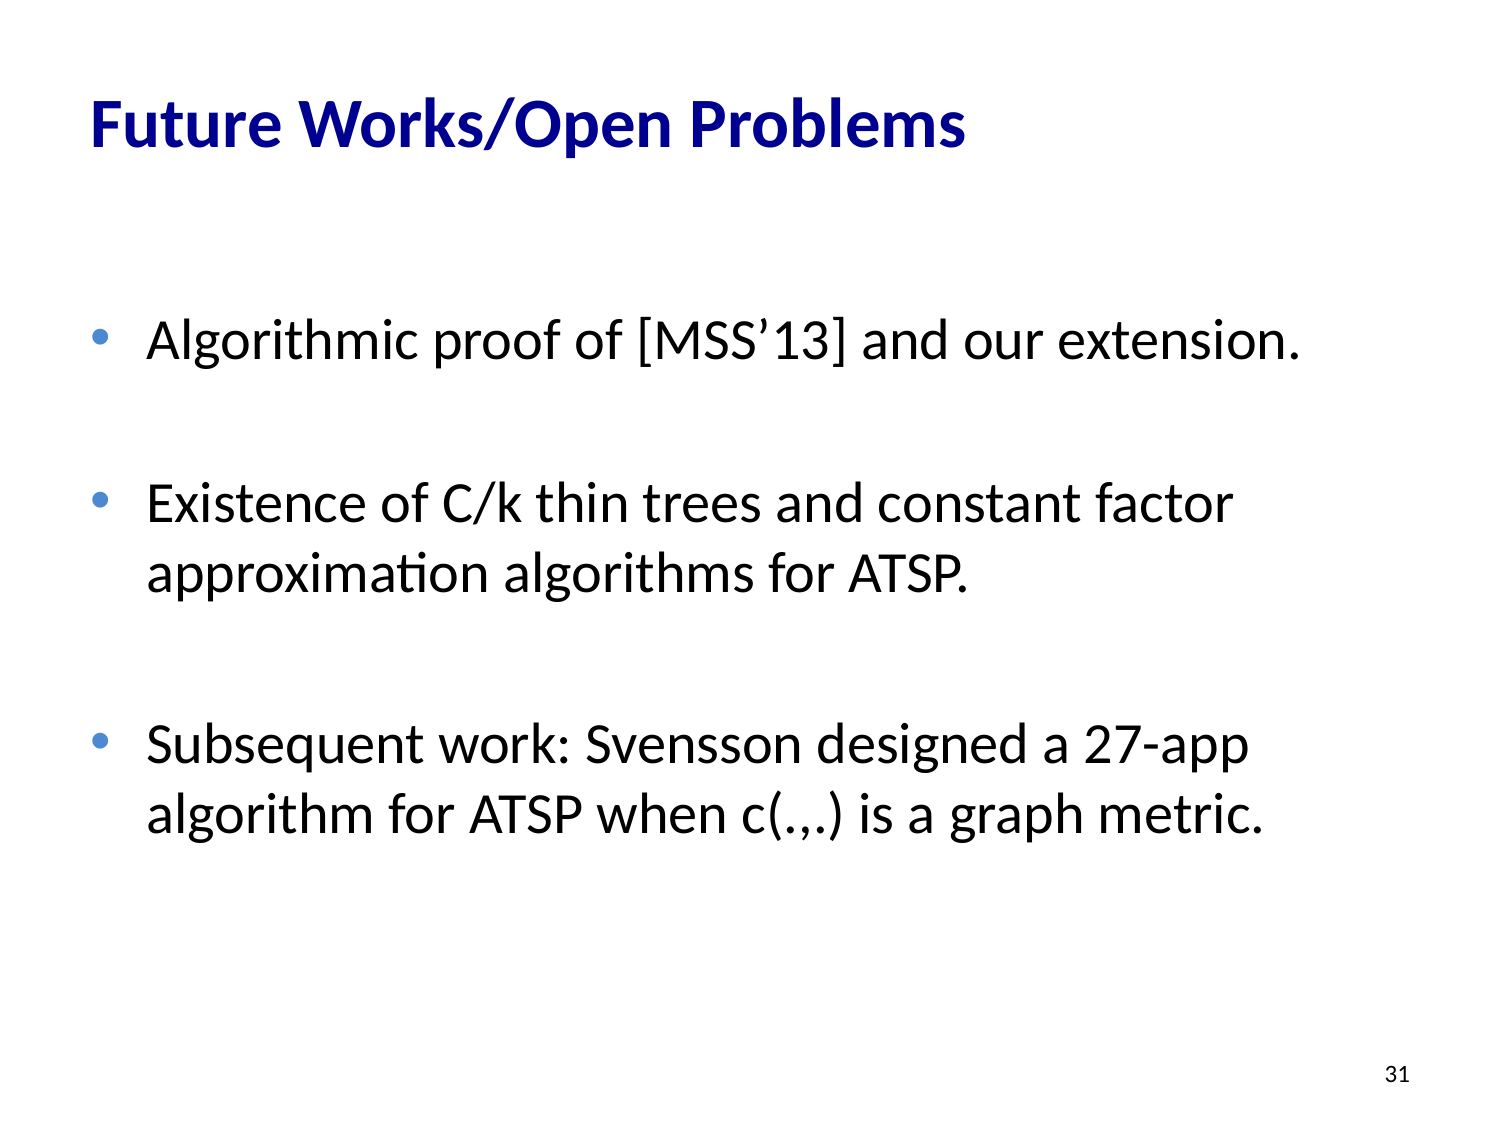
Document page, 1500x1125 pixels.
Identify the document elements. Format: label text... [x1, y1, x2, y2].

slide_number 31 [1074, 1042, 1425, 1103]
title Future Works/Open Problems [75, 24, 1425, 213]
list Algorithmic proof of [MSS’13] and our extension. Existence of C/k thin trees and constant factor approximation algorithms for ATSP. Subsequent work: Svensson designed a 27-app algorithm for ATSP when c(.,.) is a graph metric. [75, 212, 1413, 1043]
